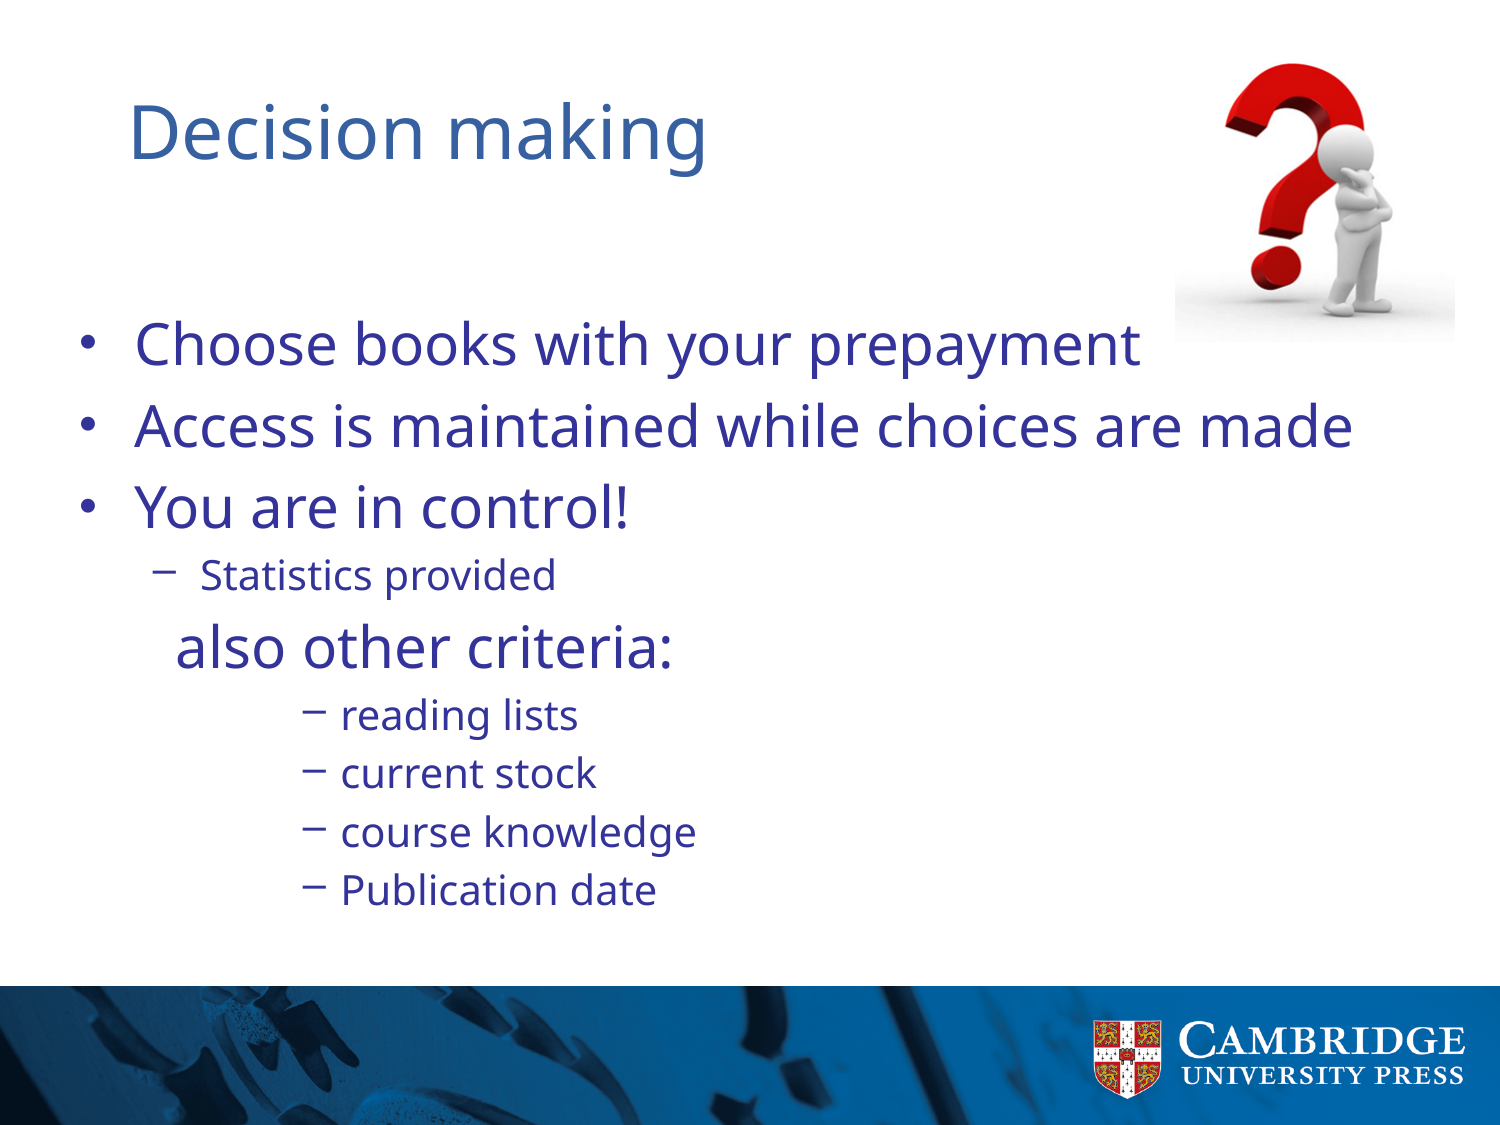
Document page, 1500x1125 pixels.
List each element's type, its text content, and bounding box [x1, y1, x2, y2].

title Decision making [112, 87, 1169, 275]
picture [0, 986, 1500, 1125]
list Choose books with your prepayment Access is maintained while choices are made You are in control! Statistics provided also other criteria: reading lists current stock course knowledge Publication date [63, 299, 1438, 963]
picture [1174, 54, 1455, 342]
